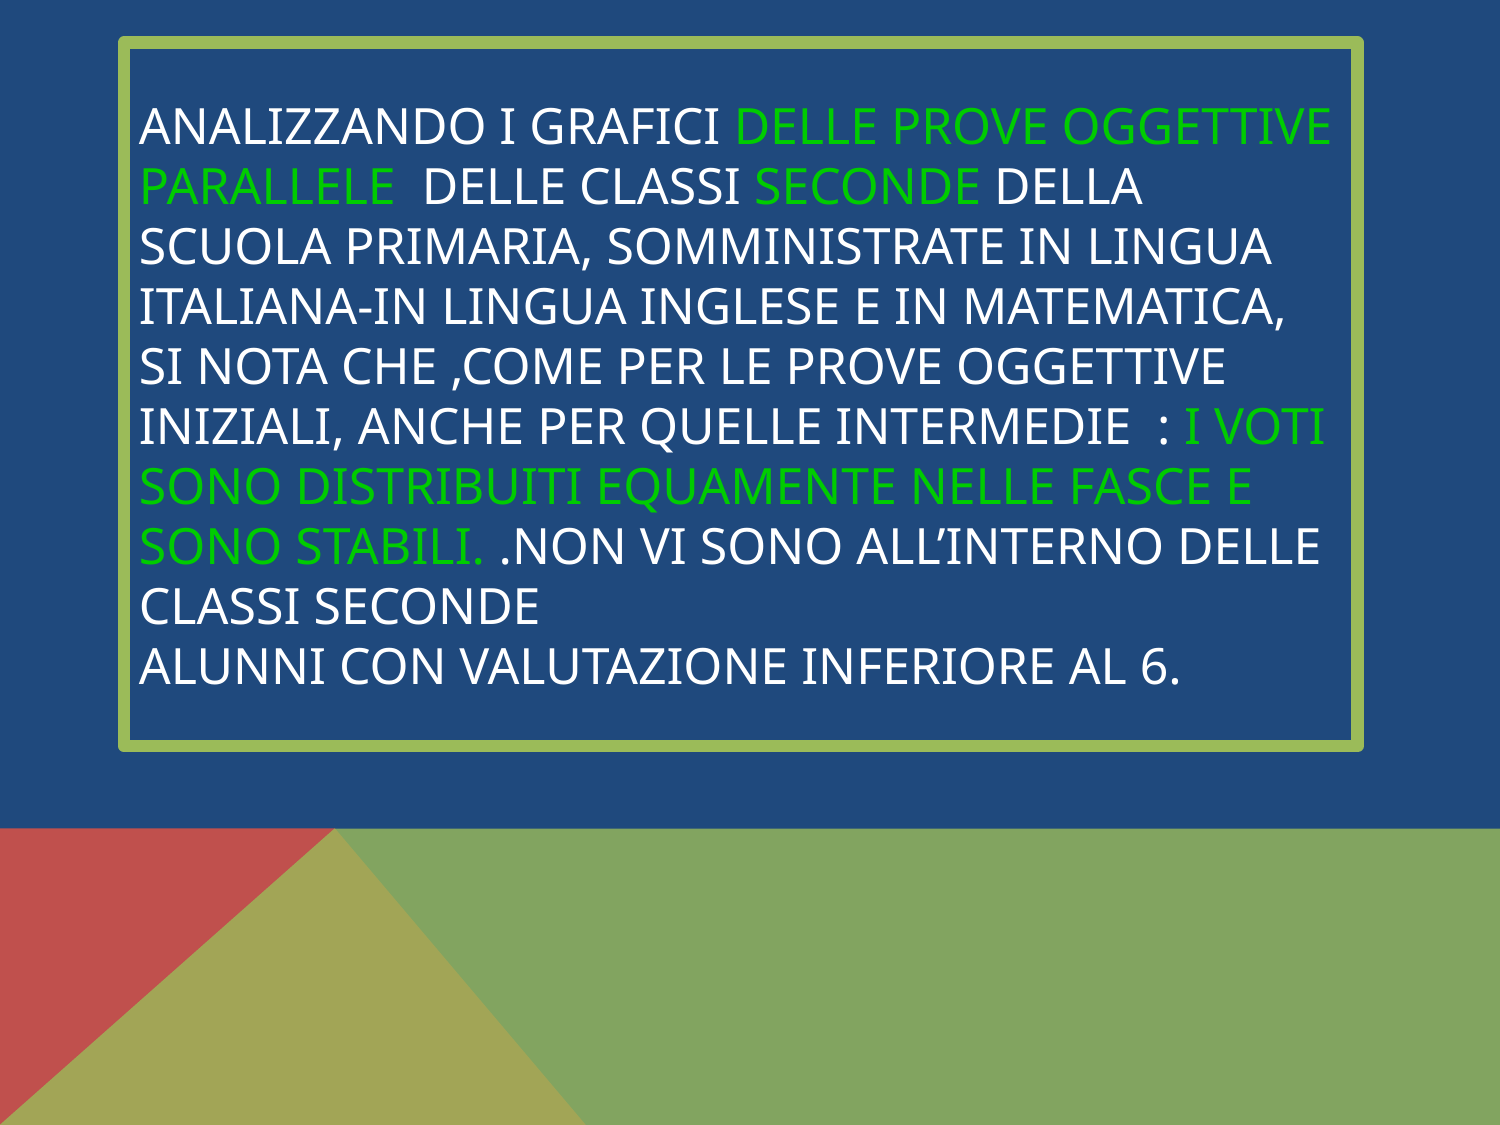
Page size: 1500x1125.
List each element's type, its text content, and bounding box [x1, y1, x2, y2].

title ANALIZZANDO I GRAFICI delle prove oggettive parallele delle classi SECONDE DELLA SCUOLA PRIMARIA, SOMMINISTRATE IN LINGUA ITALIANA-IN LINGUA INGLESE E IN MATEMATICA, SI NOTA che ,come per le prove oggettive iniziali, anche per quelle intermedie : I VOTI SONO DISTRIBUITI EQUAMENTE NELLE FASCE e sono stabili. .Non vi sono all’interno delle classi SECONDE alunni con valutazione inferiore al 6. [123, 42, 1358, 746]
